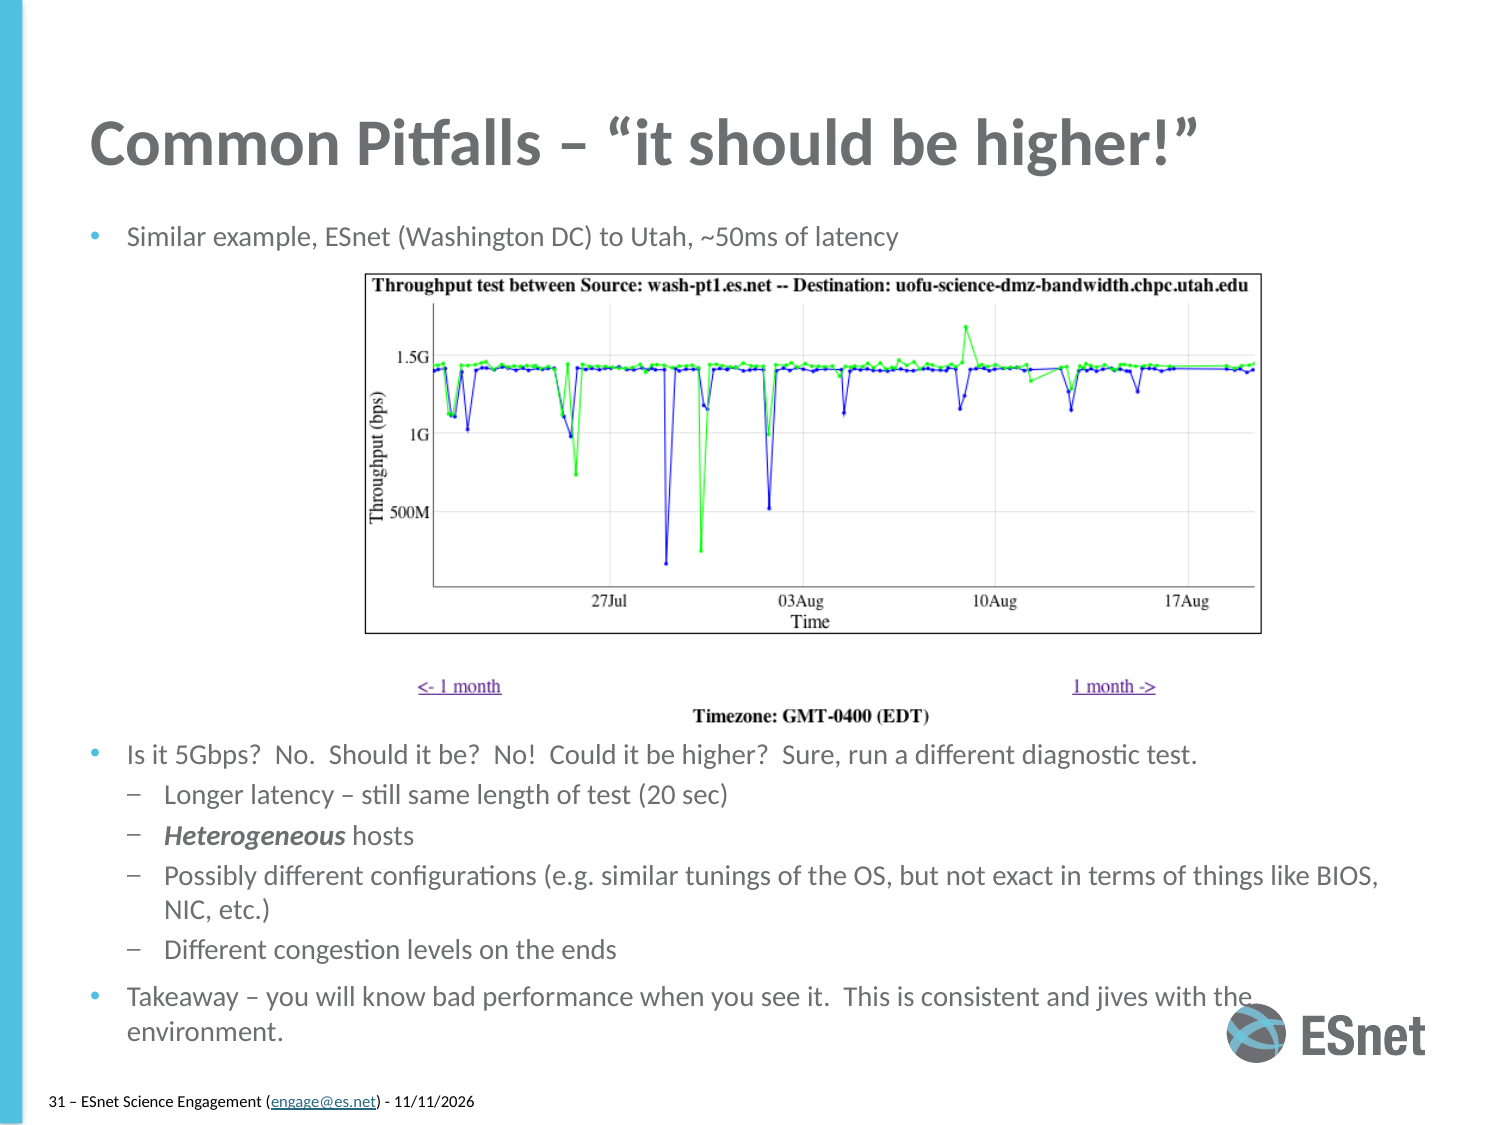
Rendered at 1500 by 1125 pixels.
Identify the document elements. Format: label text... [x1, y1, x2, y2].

picture [353, 258, 1275, 732]
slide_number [33, 1085, 523, 1116]
list Similar example, ESnet (Washington DC) to Utah, ~50ms of latency Is it 5Gbps? No. Should it be? No! Could it be higher? Sure, run a different diagnostic test. Longer latency – still same length of test (20 sec) Heterogeneous hosts Possibly different configurations (e.g. similar tunings of the OS, but not exact in terms of things like BIOS, NIC, etc.) Different congestion levels on the ends Takeaway – you will know bad performance when you see it. This is consistent and jives with the environment. [75, 210, 1425, 1064]
title Common Pitfalls – “it should be higher!” [75, 45, 1425, 210]
